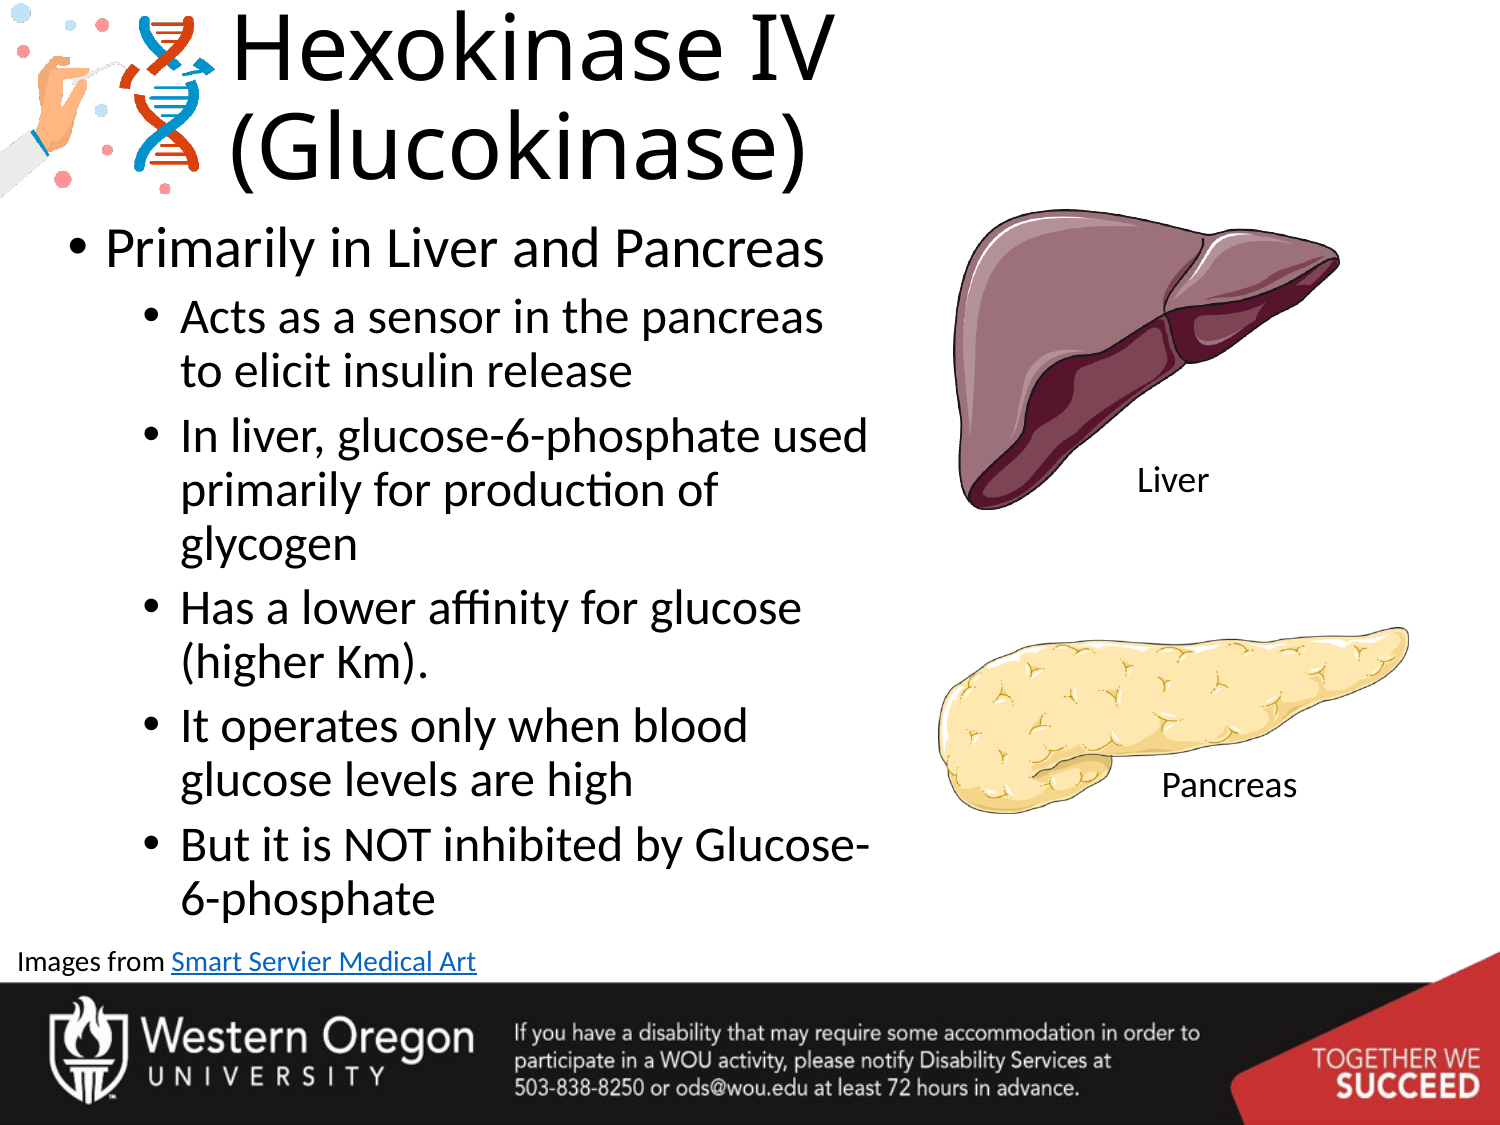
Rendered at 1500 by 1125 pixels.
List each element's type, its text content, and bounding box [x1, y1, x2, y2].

title Hexokinase IV (Glucokinase) [214, 36, 1397, 165]
picture [0, 946, 1500, 1125]
picture [0, 3, 215, 198]
picture [952, 209, 1340, 510]
list Primarily in Liver and Pancreas Acts as a sensor in the pancreas to elicit insulin release In liver, glucose-6-phosphate used primarily for production of glycogen Has a lower affinity for glucose (higher Km). It operates only when blood glucose levels are high But it is NOT inhibited by Glucose-6-phosphate [52, 209, 886, 950]
text_box Images from Smart Servier Medical Art [2, 934, 492, 985]
picture [938, 627, 1409, 814]
